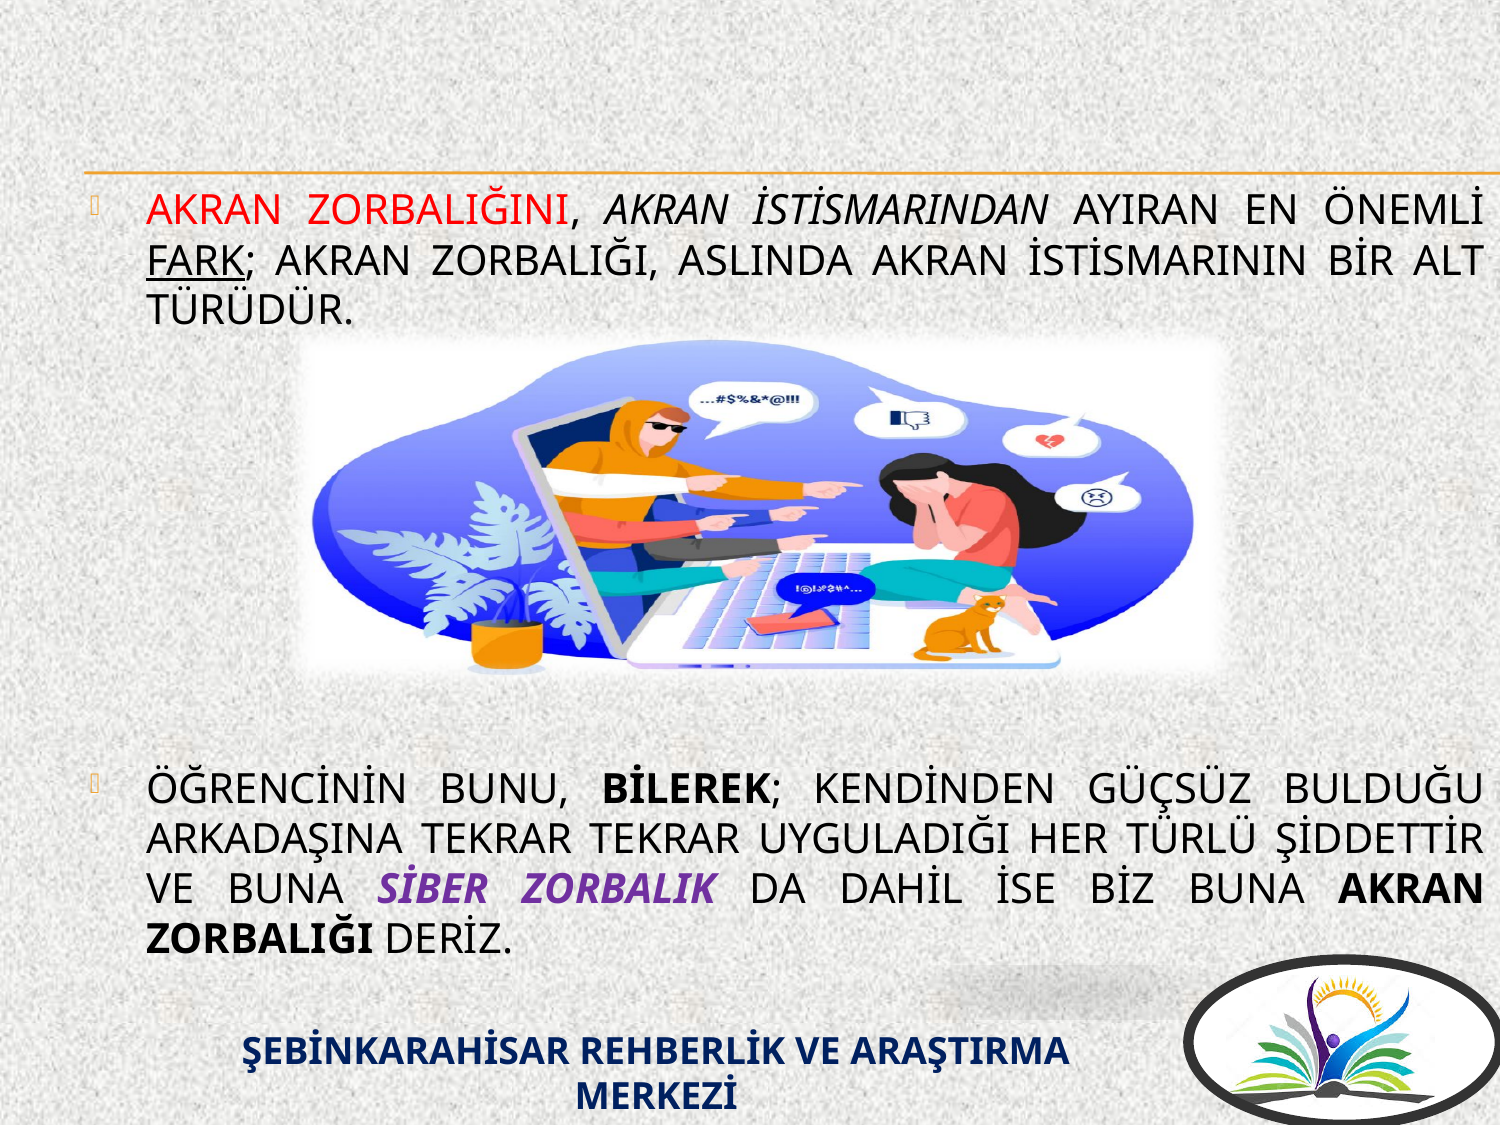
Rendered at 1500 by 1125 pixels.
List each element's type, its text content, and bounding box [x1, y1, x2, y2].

picture [280, 316, 1243, 692]
picture [1188, 959, 1500, 1125]
title [50, 75, 1475, 997]
list AKRAN ZORBALIĞINI, AKRAN İSTİSMARINDAN AYIRAN EN ÖNEMLİ FARK; AKRAN ZORBALIĞI, ASLINDA AKRAN İSTİSMARININ BİR ALT TÜRÜDÜR. ÖĞRENCİNİN BUNU, BİLEREK; KENDİNDEN GÜÇSÜZ BULDUĞU ARKADAŞINA TEKRAR TEKRAR UYGULADIĞI HER TÜRLÜ ŞİDDETTİR VE BUNA SİBER ZORBALIK DA DAHİL İSE BİZ BUNA AKRAN ZORBALIĞI DERİZ. [75, 175, 1500, 986]
text_box ŞEBİNKARAHİSAR REHBERLİK VE ARAŞTIRMA MERKEZİ [164, 1019, 1149, 1125]
picture [0, 0, 1500, 1125]
